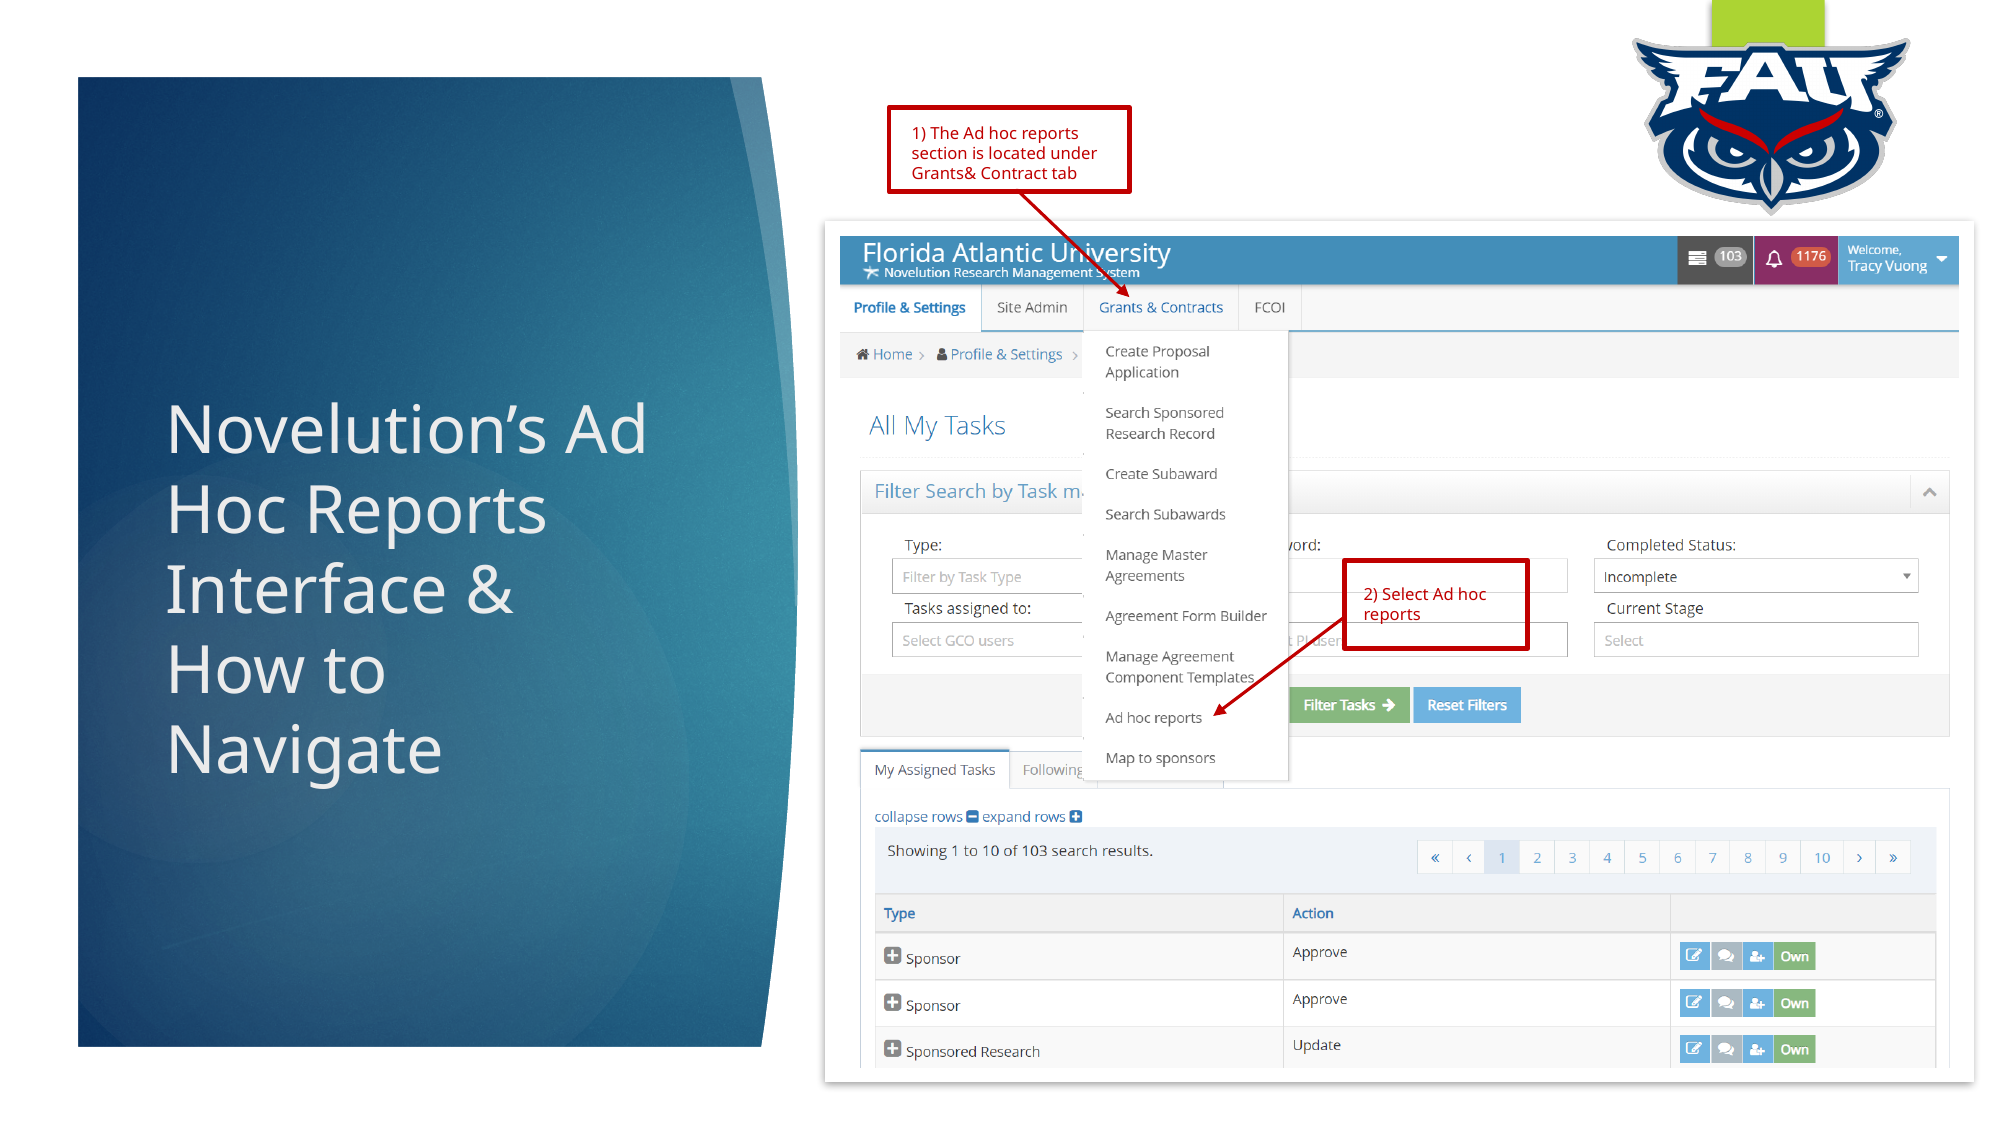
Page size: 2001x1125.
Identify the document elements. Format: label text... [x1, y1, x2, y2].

picture [839, 235, 1960, 1068]
picture [1631, 37, 1911, 217]
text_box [1212, 560, 1533, 717]
title Novelution’s Ad Hoc Reports Interface & How to Navigate [150, 305, 679, 795]
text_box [888, 107, 1138, 298]
